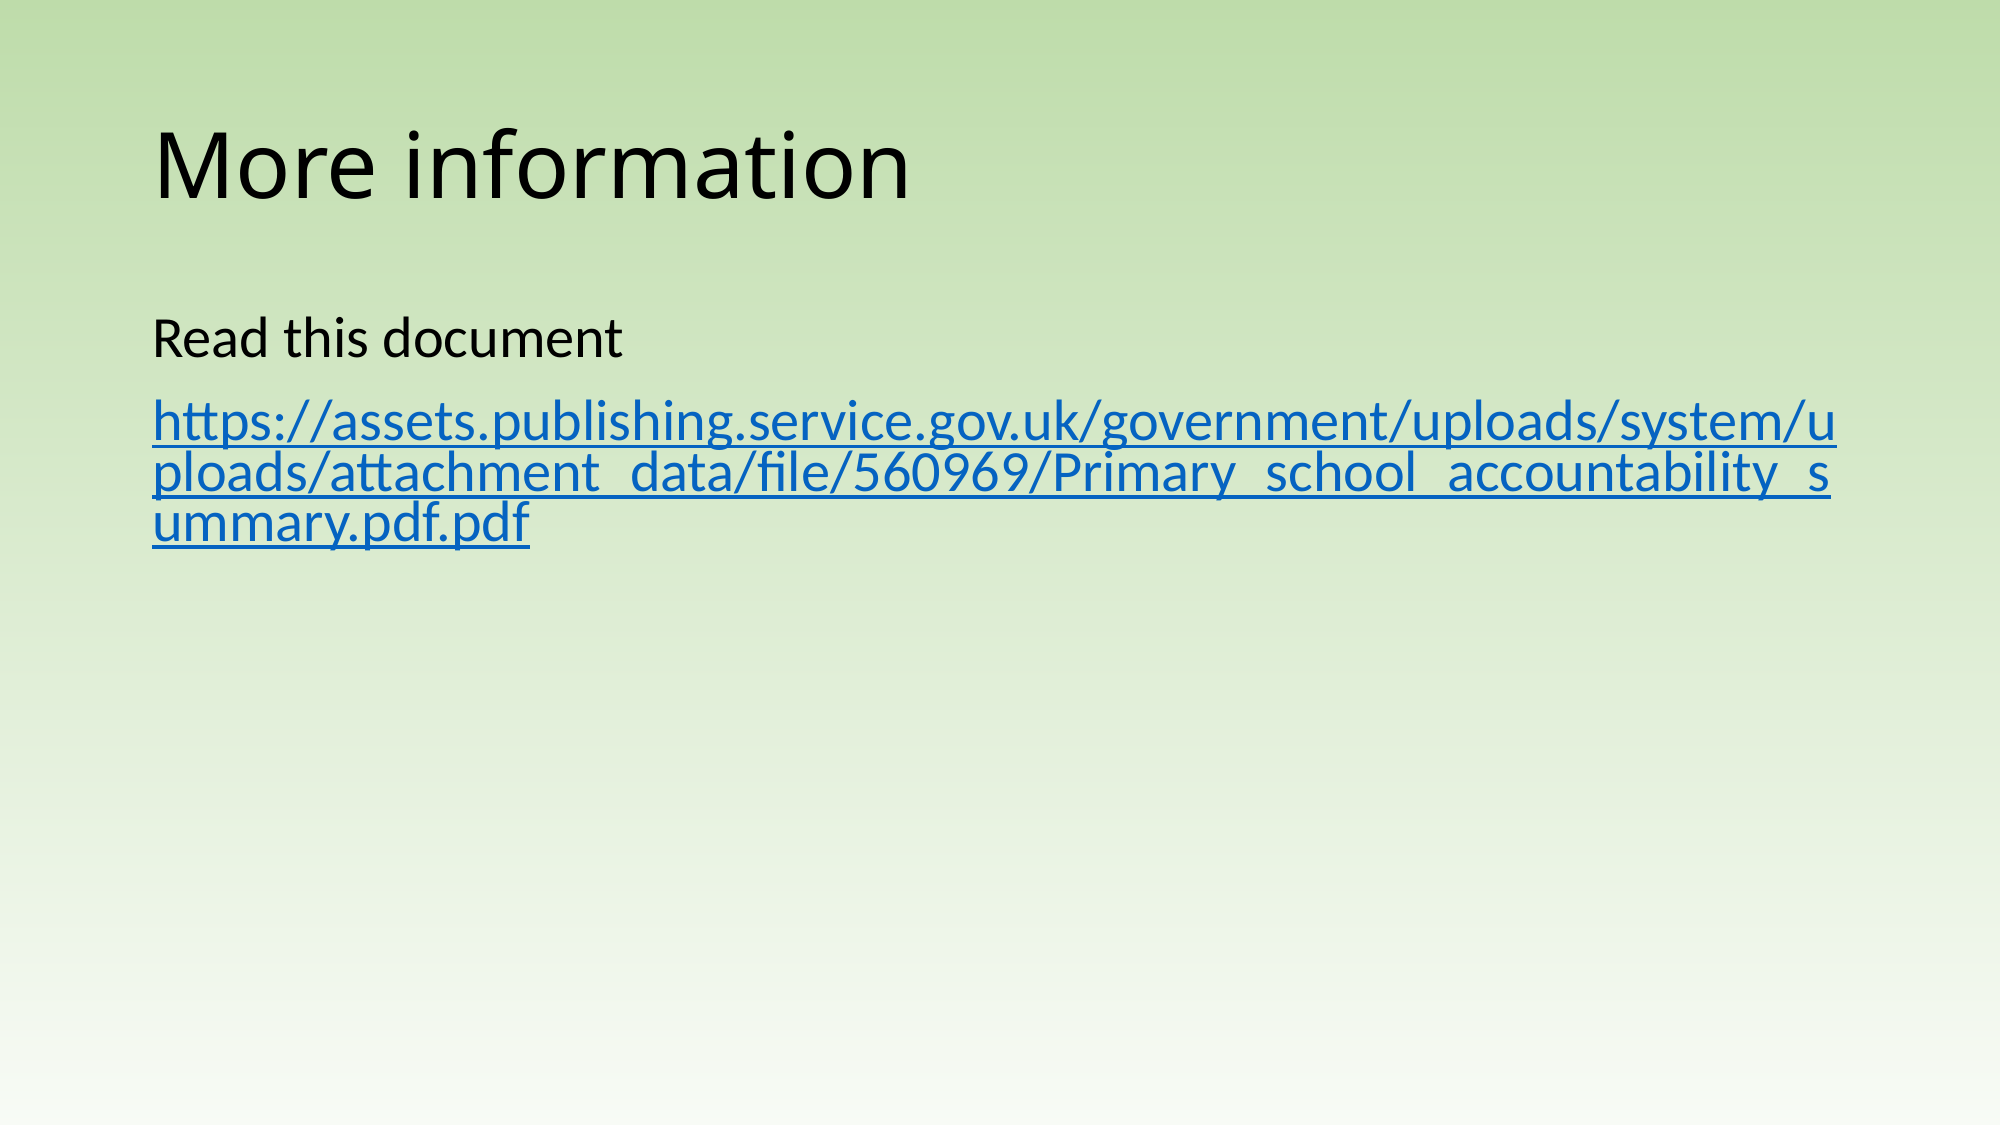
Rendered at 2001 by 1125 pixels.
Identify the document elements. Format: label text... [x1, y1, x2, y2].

list Read this document https://assets.publishing.service.gov.uk/government/uploads/system/uploads/attachment_data/file/560969/Primary_school_accountability_summary.pdf.pdf [137, 299, 1863, 1014]
title More information [137, 59, 1863, 278]
